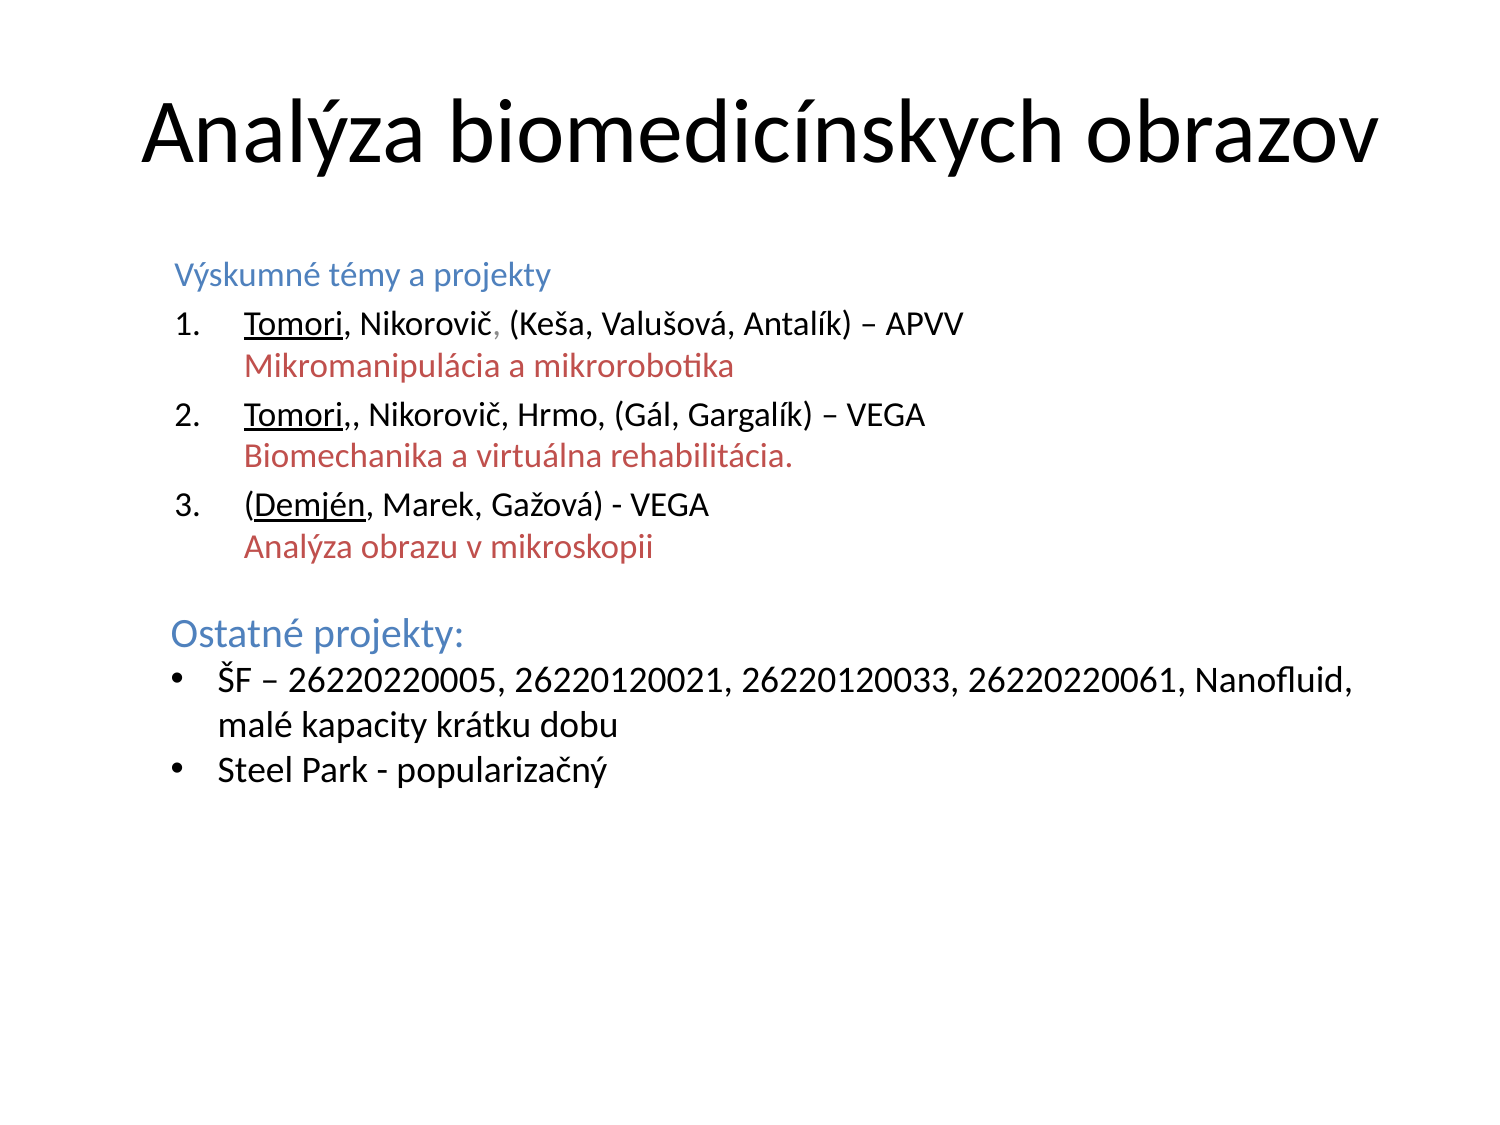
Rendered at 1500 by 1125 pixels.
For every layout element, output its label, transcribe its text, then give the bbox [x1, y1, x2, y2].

subtitle Výskumné témy a projekty Tomori, Nikorovič, (Keša, Valušová, Antalík) – APVV Mikromanipulácia a mikrorobotika Tomori,, Nikorovič, Hrmo, (Gál, Gargalík) – VEGA Biomechanika a virtuálna rehabilitácia. (Demjén, Marek, Gažová) - VEGA Analýza obrazu v mikroskopii [159, 243, 1388, 575]
title Analýza biomedicínskych obrazov [123, 30, 1399, 220]
text_box Ostatné projekty: ŠF – 26220220005, 26220120021, 26220120033, 26220220061, Nanofluid, malé kapacity krátku dobu Steel Park - popularizačný [155, 597, 1373, 798]
